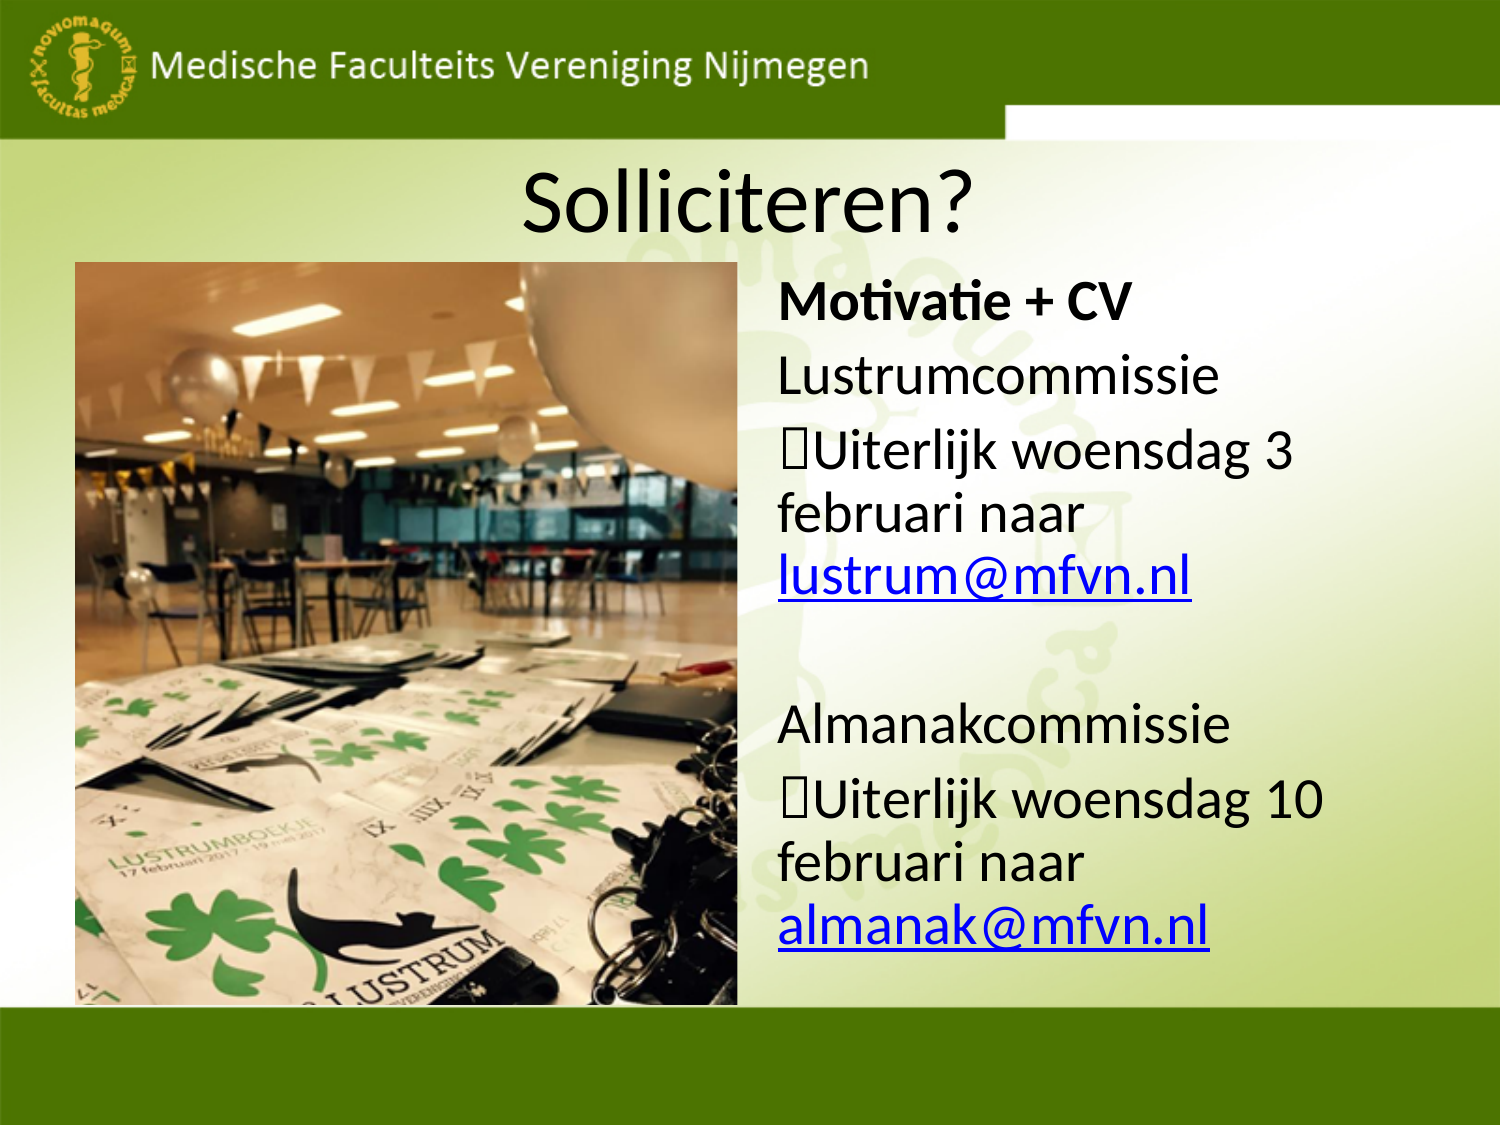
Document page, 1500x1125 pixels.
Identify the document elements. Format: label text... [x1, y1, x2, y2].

picture [0, 0, 1500, 1125]
list Motivatie + CV Lustrumcommissie Uiterlijk woensdag 3 februari naar lustrum@mfvn.nl Almanakcommissie Uiterlijk woensdag 10 februari naar almanak@mfvn.nl [762, 262, 1426, 1006]
title Solliciteren? [74, 101, 1426, 290]
